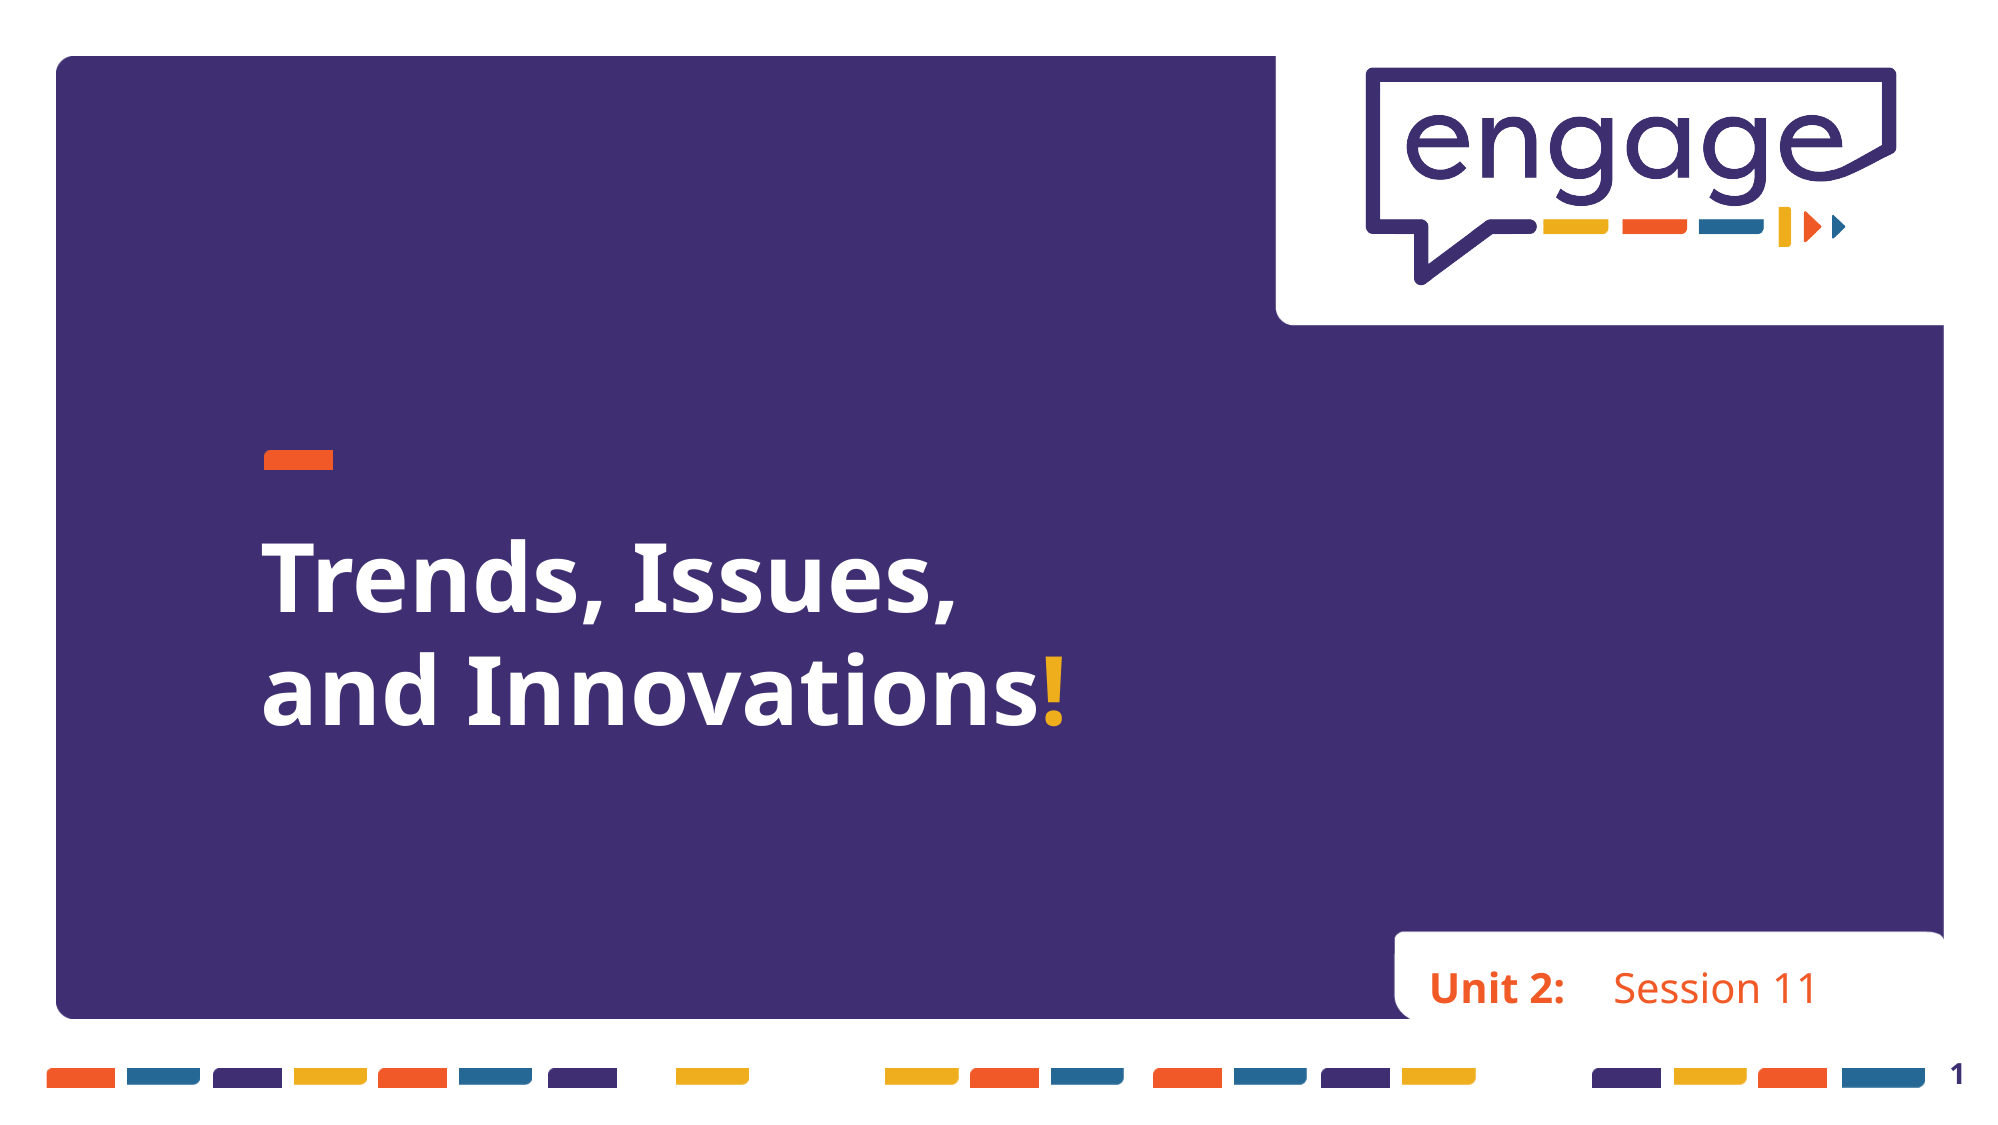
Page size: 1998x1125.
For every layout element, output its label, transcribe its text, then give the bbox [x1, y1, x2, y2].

picture [1321, 1068, 1390, 1088]
picture [885, 1068, 959, 1085]
picture [1234, 1068, 1307, 1085]
picture [1153, 1068, 1222, 1088]
picture [127, 1068, 200, 1085]
picture [1402, 1068, 1476, 1085]
picture [676, 1068, 749, 1085]
picture [1758, 1068, 1827, 1088]
picture [294, 1068, 367, 1085]
picture [1674, 1068, 1747, 1085]
picture [459, 1068, 532, 1085]
picture [46, 1068, 115, 1088]
subtitle Unit 2: [1429, 961, 1593, 1018]
title Trends, Issues, and Innovations! [260, 519, 1315, 906]
picture [1592, 1068, 1661, 1088]
picture [1051, 1068, 1124, 1085]
picture [1842, 1068, 1925, 1088]
picture [970, 1068, 1039, 1088]
picture [56, 0, 1961, 1019]
picture [213, 1068, 282, 1088]
list Session 11 [1613, 962, 1897, 1019]
picture [378, 1068, 447, 1088]
picture [548, 1068, 617, 1088]
